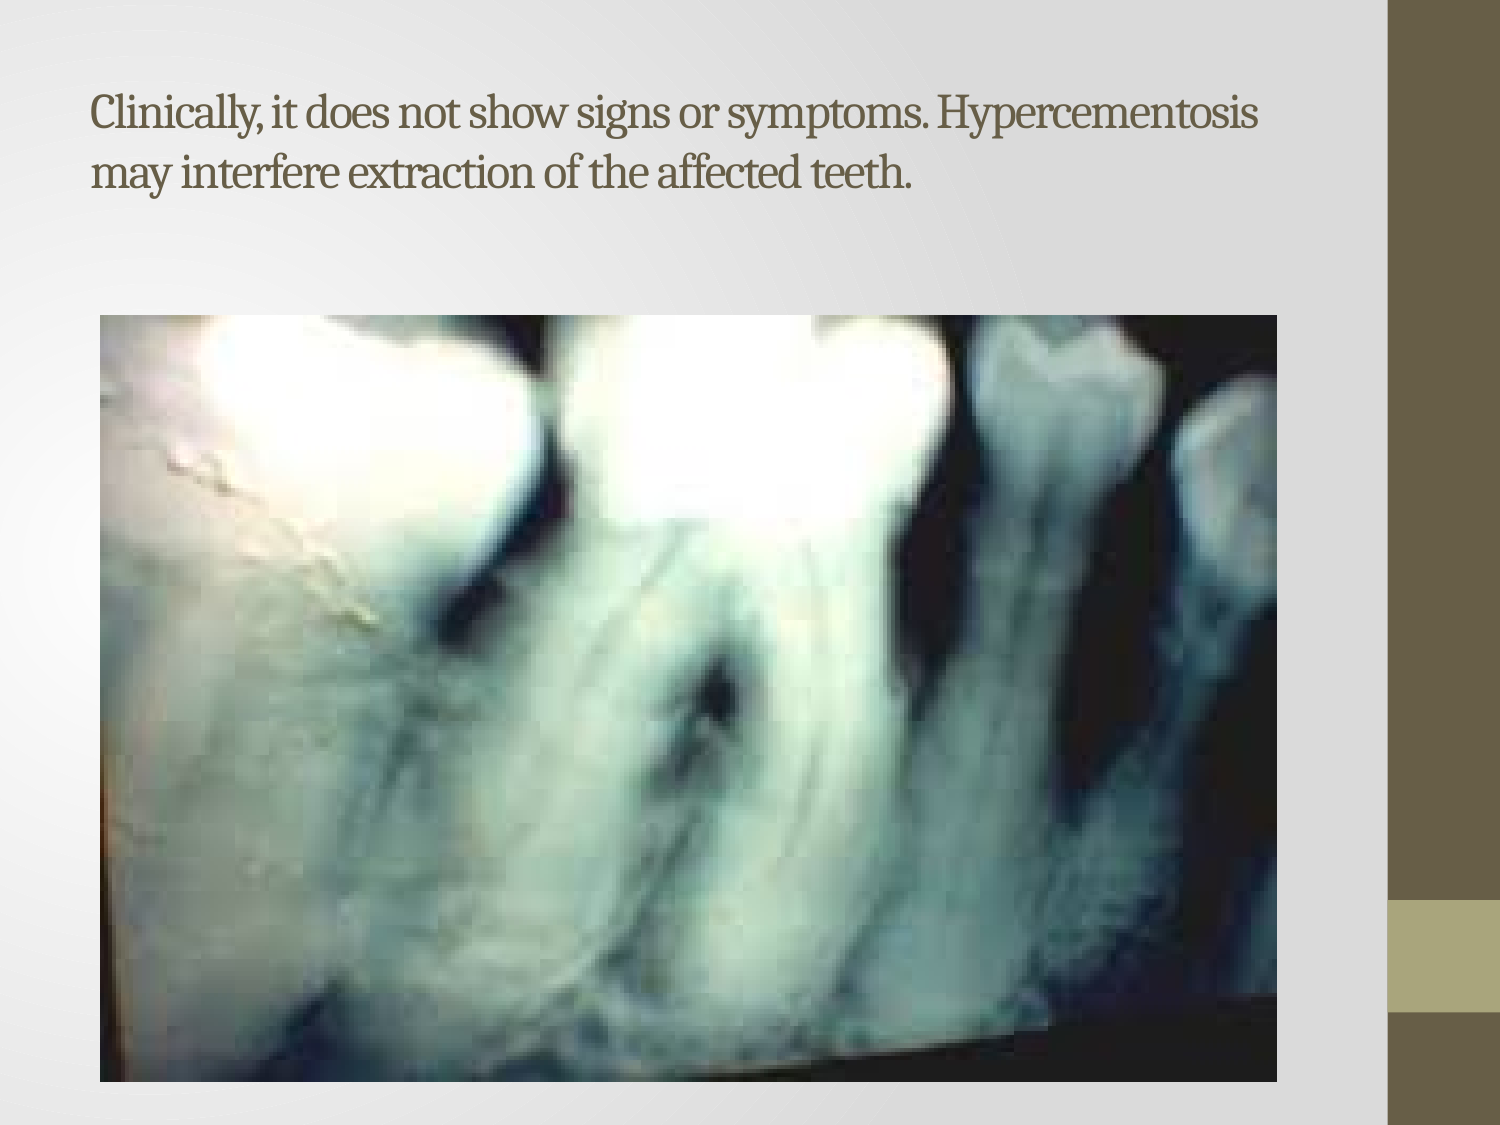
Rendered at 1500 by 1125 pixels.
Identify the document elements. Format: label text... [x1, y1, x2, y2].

picture [100, 315, 1277, 1082]
title Clinically, it does not show signs or symptoms. Hypercementosis may interfere extraction of the affected teeth. [75, 45, 1325, 233]
